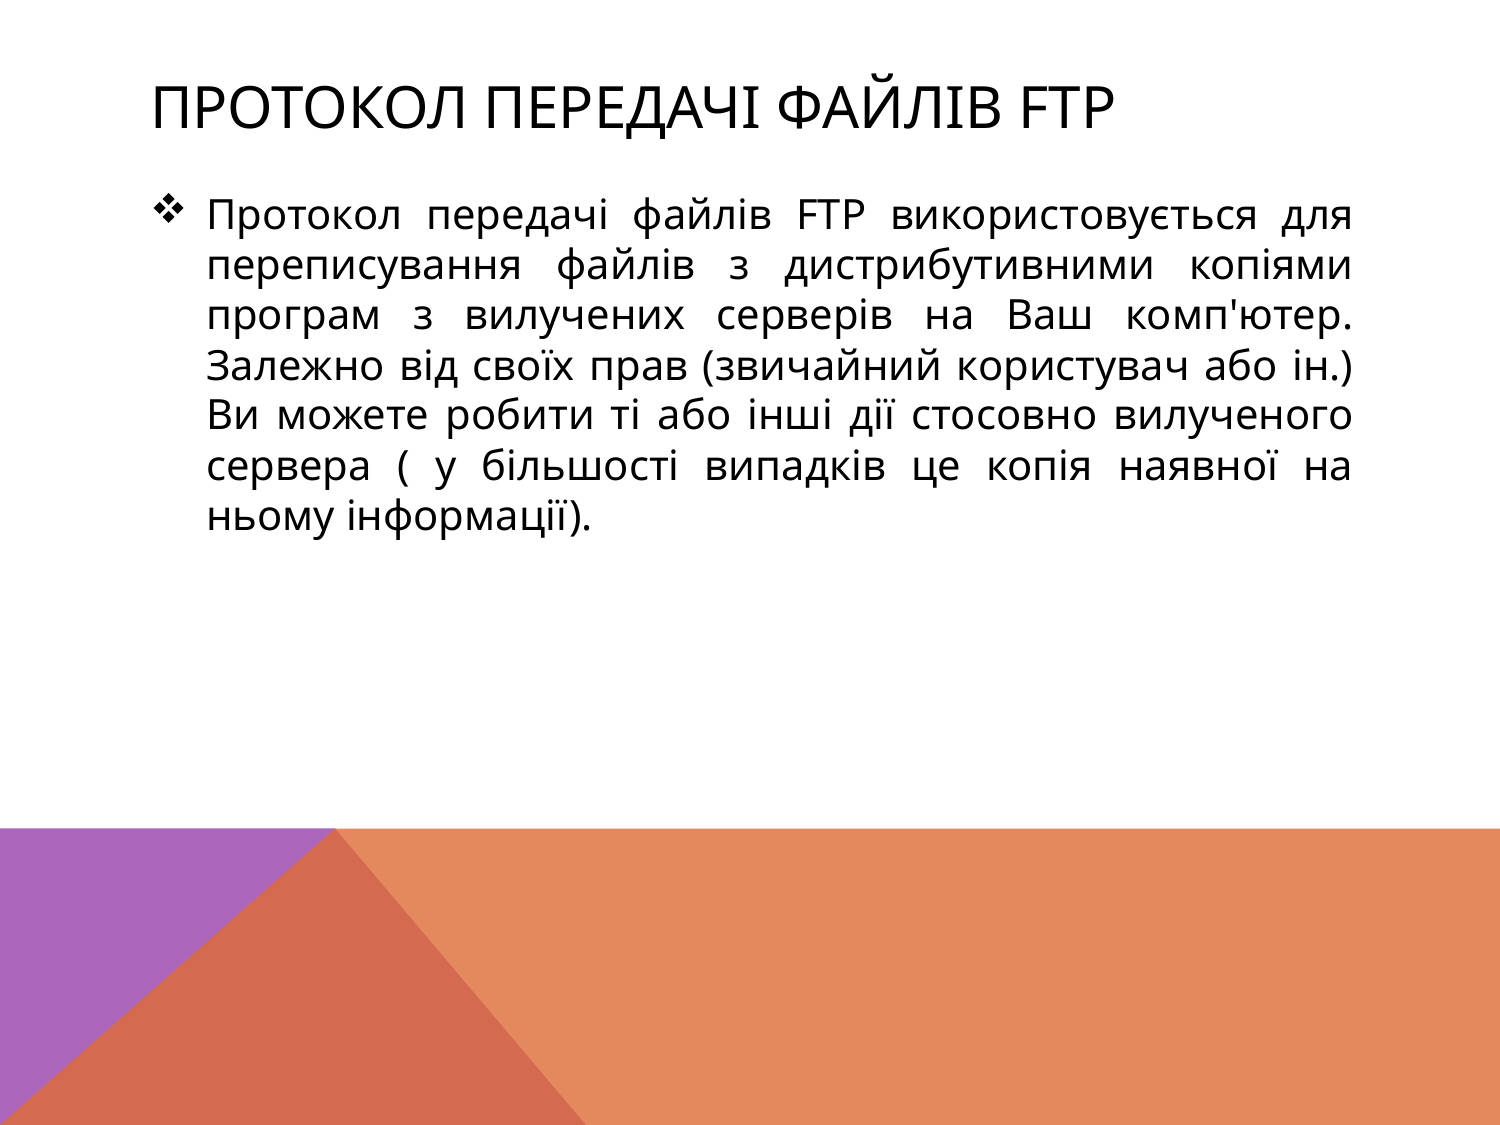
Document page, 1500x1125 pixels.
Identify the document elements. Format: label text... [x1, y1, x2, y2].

list Протокол передачі файлів FTP використовується для переписування файлів з дистрибутивними копіями програм з вилучених серверів на Ваш комп'ютер. Залежно від своїх прав (звичайний користувач або ін.) Ви можете робити ті або інші дії стосовно вилученого сервера ( у більшості випадків це копія наявної на ньому інформації). [135, 180, 1369, 768]
title Протокол передачі файлів FTP [135, 60, 1369, 150]
